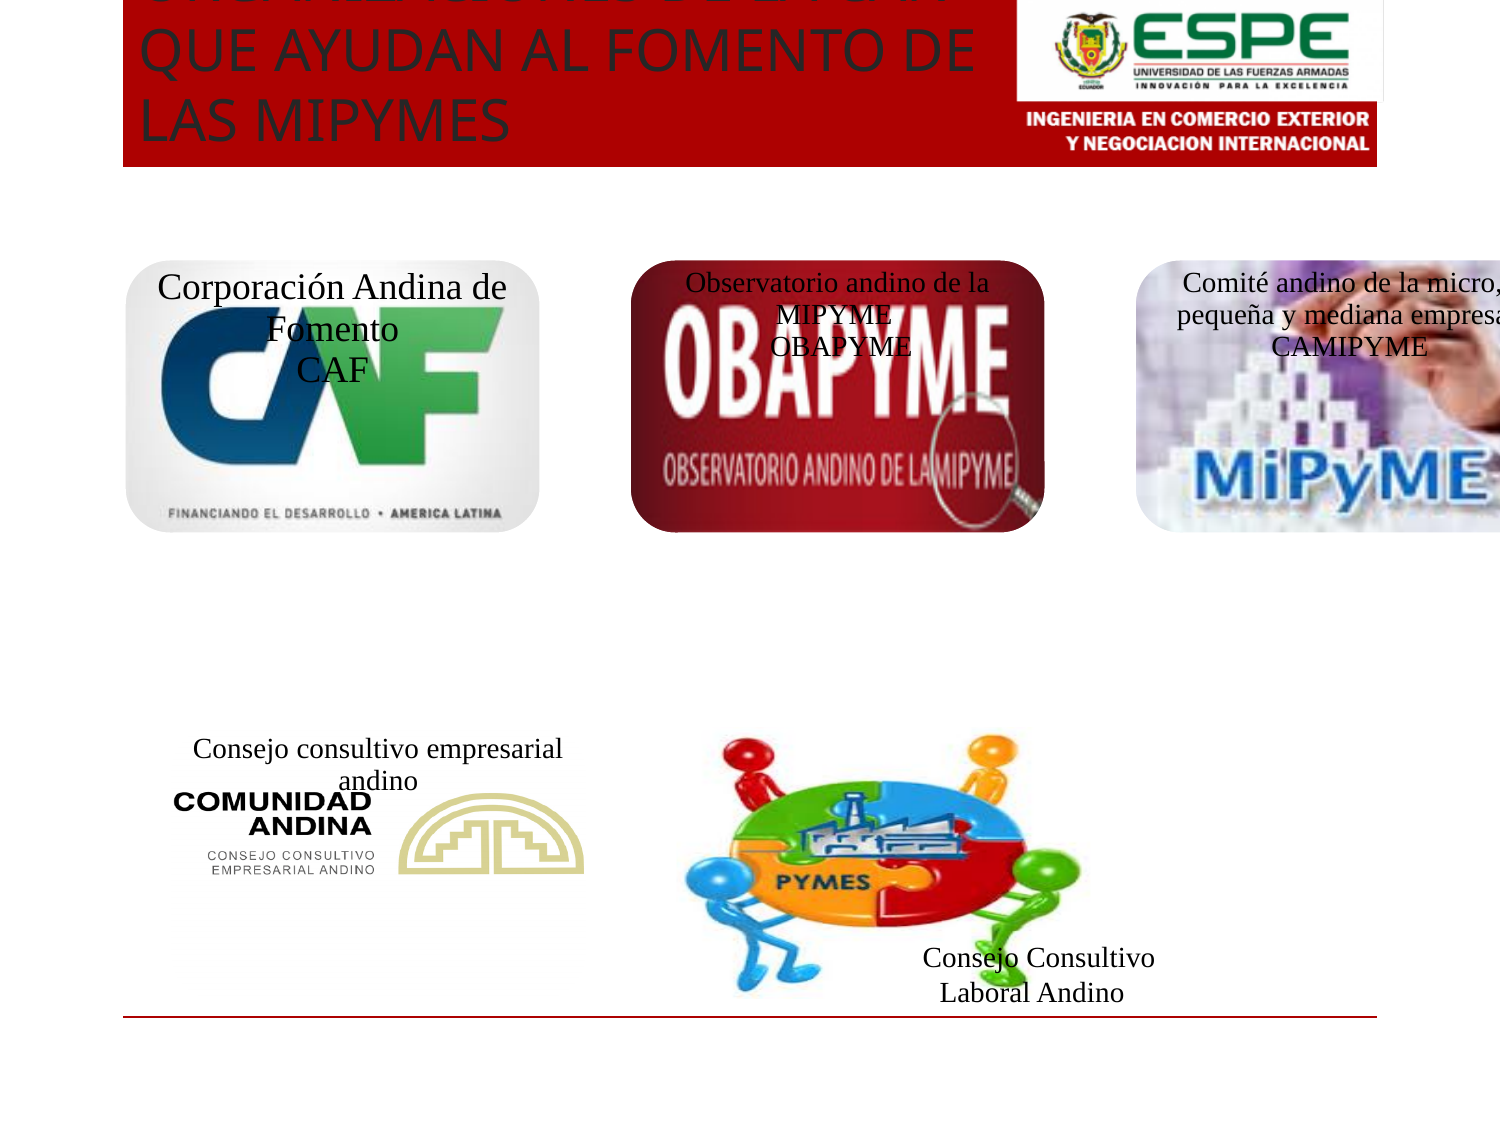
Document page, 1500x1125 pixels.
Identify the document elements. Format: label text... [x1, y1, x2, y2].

title ORGANIZACIONES DE LA CAN QUE AYUDAN AL FOMENTO DE LAS MIPYMES [123, 0, 1010, 161]
picture [1003, 0, 1388, 167]
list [123, 183, 1461, 1076]
picture [1461, 261, 1500, 532]
